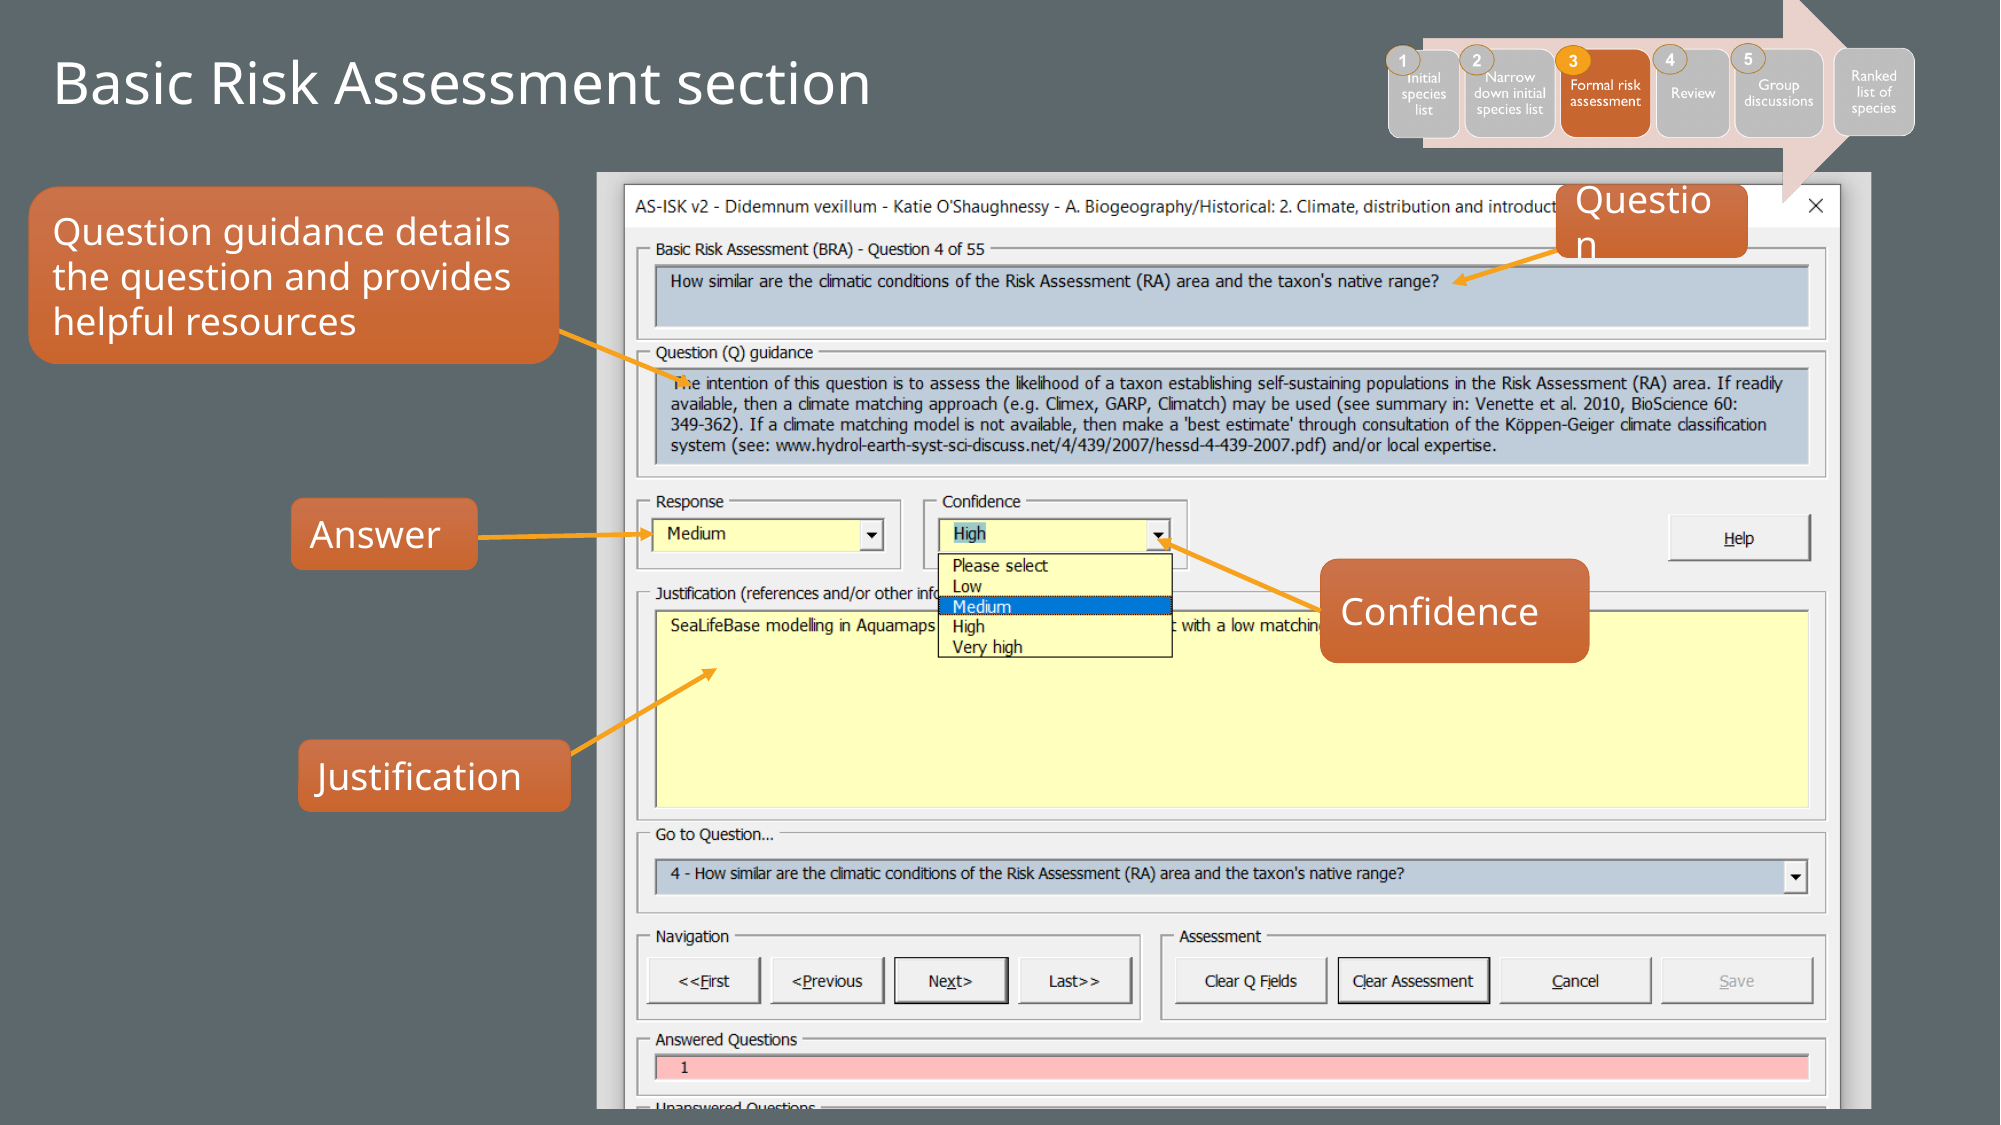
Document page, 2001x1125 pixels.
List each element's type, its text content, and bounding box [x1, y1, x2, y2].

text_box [1156, 538, 1321, 611]
text_box Justification [298, 739, 571, 812]
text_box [422, 533, 655, 539]
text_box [543, 324, 693, 386]
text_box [1451, 243, 1578, 284]
text_box Basic Risk Assessment section [38, 38, 1000, 124]
text_box Question guidance details the question and provides helpful resources [28, 186, 560, 365]
picture [596, 0, 1934, 1109]
text_box Answer [290, 497, 478, 571]
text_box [534, 668, 717, 776]
